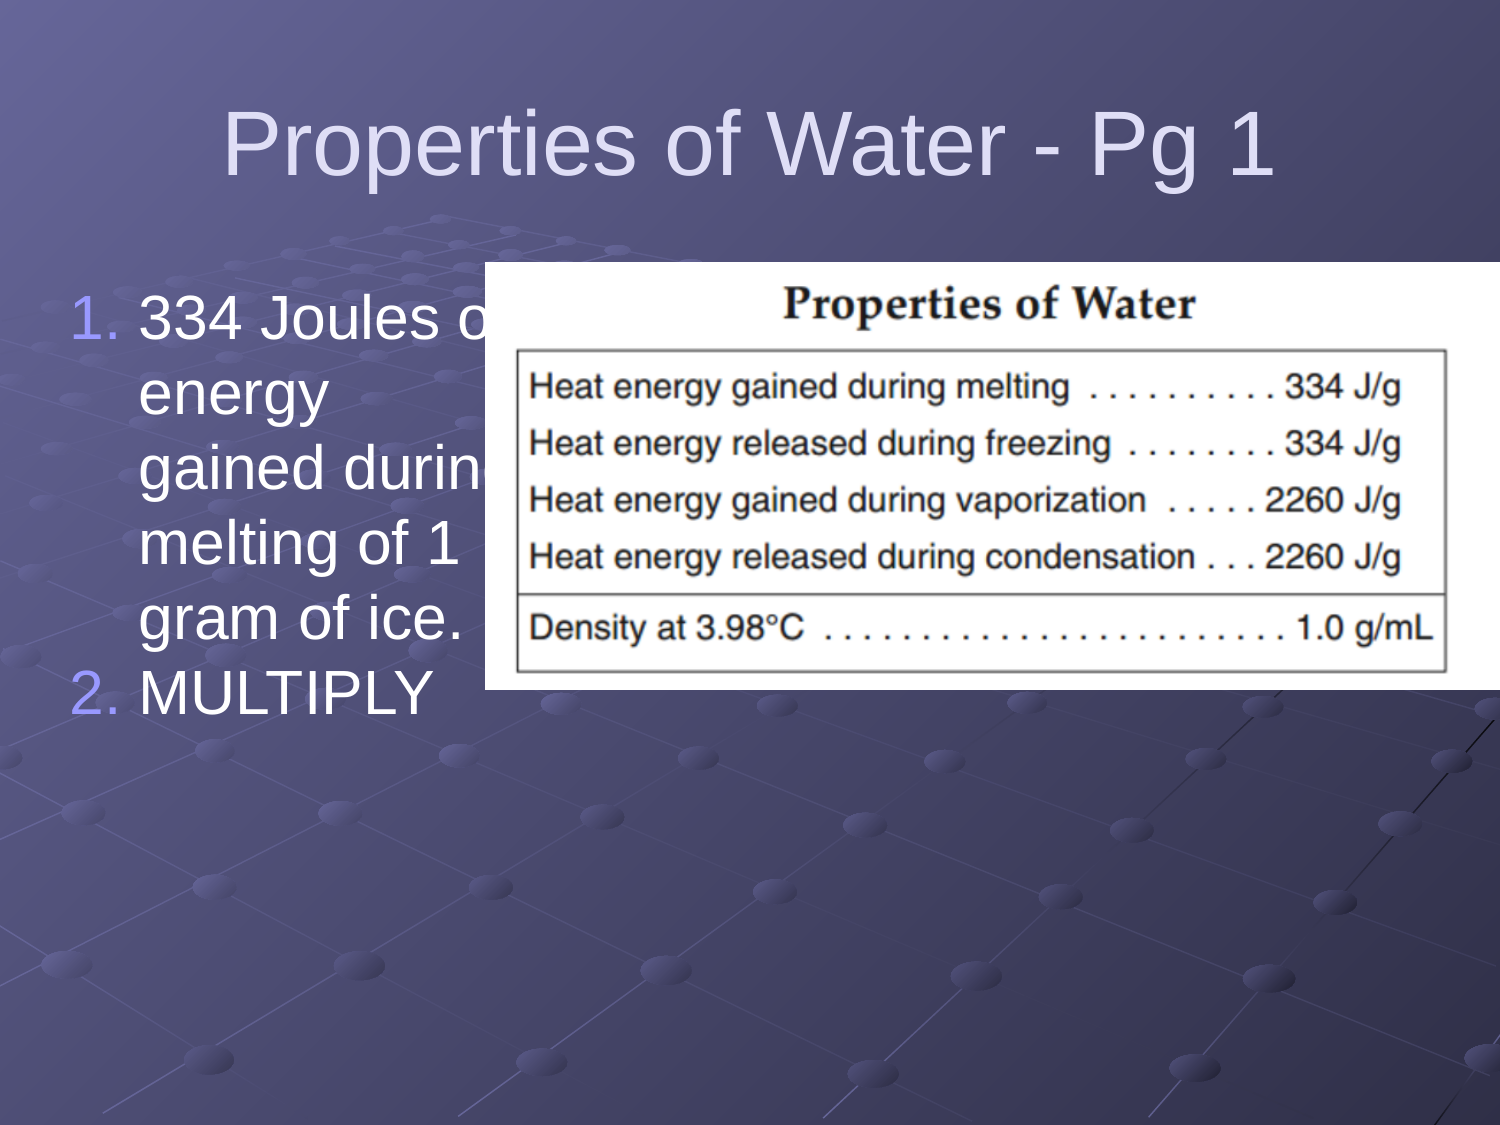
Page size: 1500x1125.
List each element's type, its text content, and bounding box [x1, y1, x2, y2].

list 334 Joules of energy gained during melting of 1 gram of ice. MULTIPLY [48, 262, 533, 1007]
title Properties of Water - Pg 1 [75, 45, 1425, 233]
picture [484, 262, 1500, 691]
